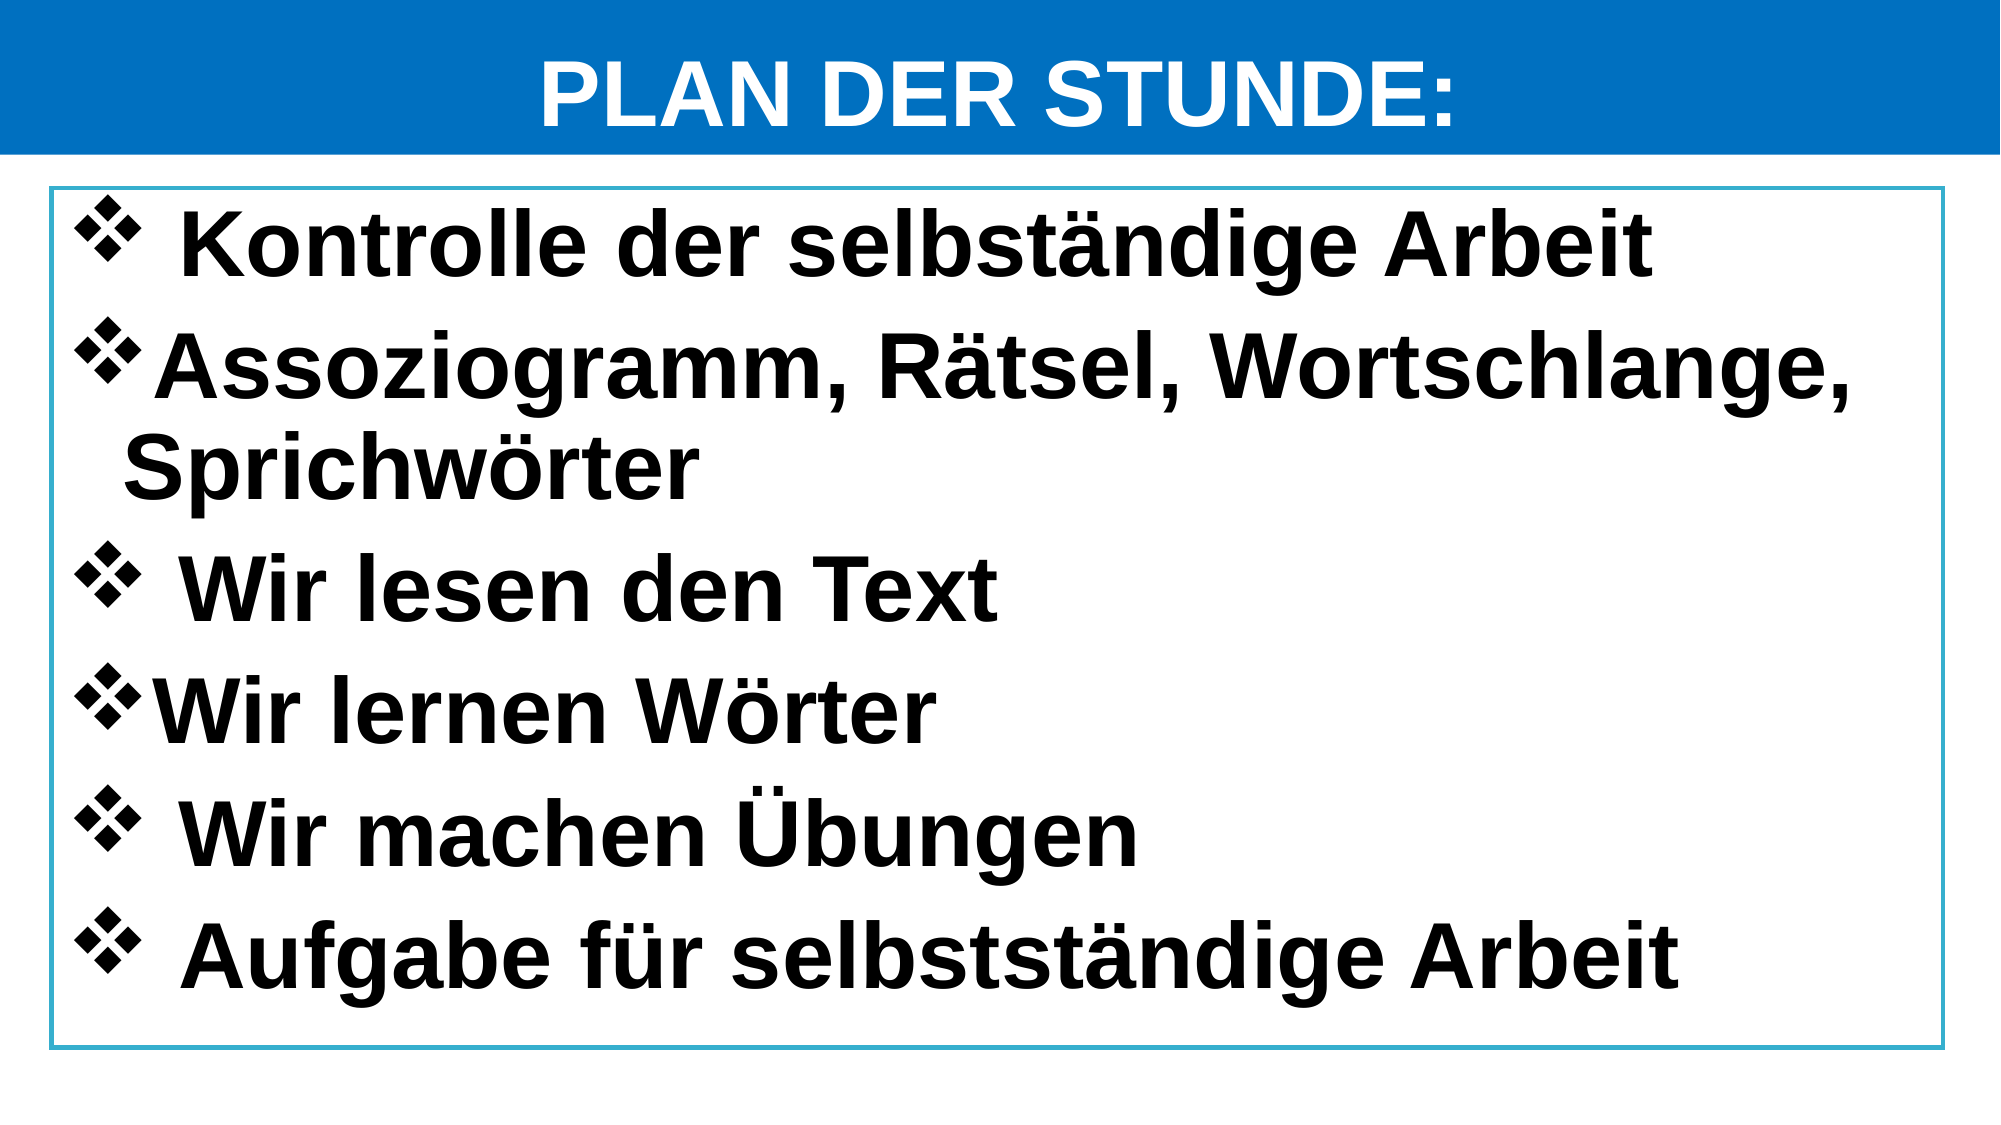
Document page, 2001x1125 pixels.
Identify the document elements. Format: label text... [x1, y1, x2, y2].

subtitle Kontrolle der selbständige Arbeit Assoziogramm, Rätsel, Wortschlange, Sprichwörter Wir lesen den Text Wir lernen Wörter Wir machen Übungen Aufgabe für selbstständige Arbeit [51, 187, 1944, 1049]
title PLAN DER STUNDE: [0, 0, 2000, 155]
